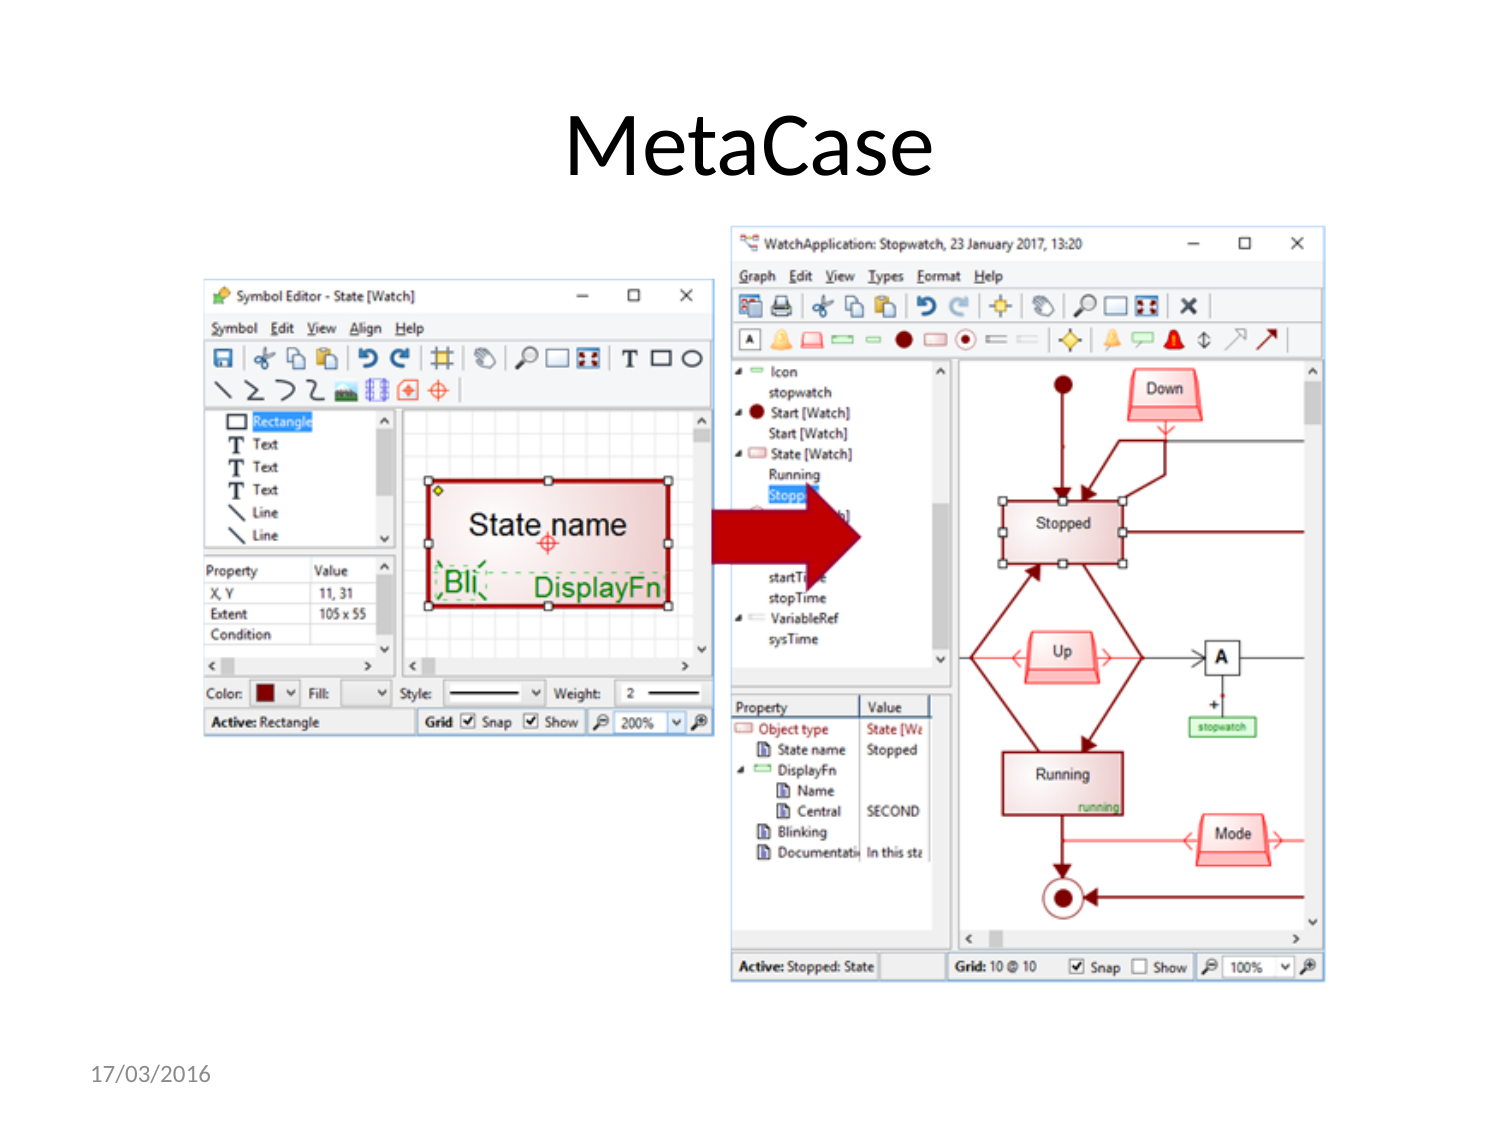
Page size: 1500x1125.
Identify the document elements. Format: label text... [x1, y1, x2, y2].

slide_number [75, 1042, 425, 1103]
title MetaCase [75, 45, 1425, 233]
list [199, 224, 1328, 985]
